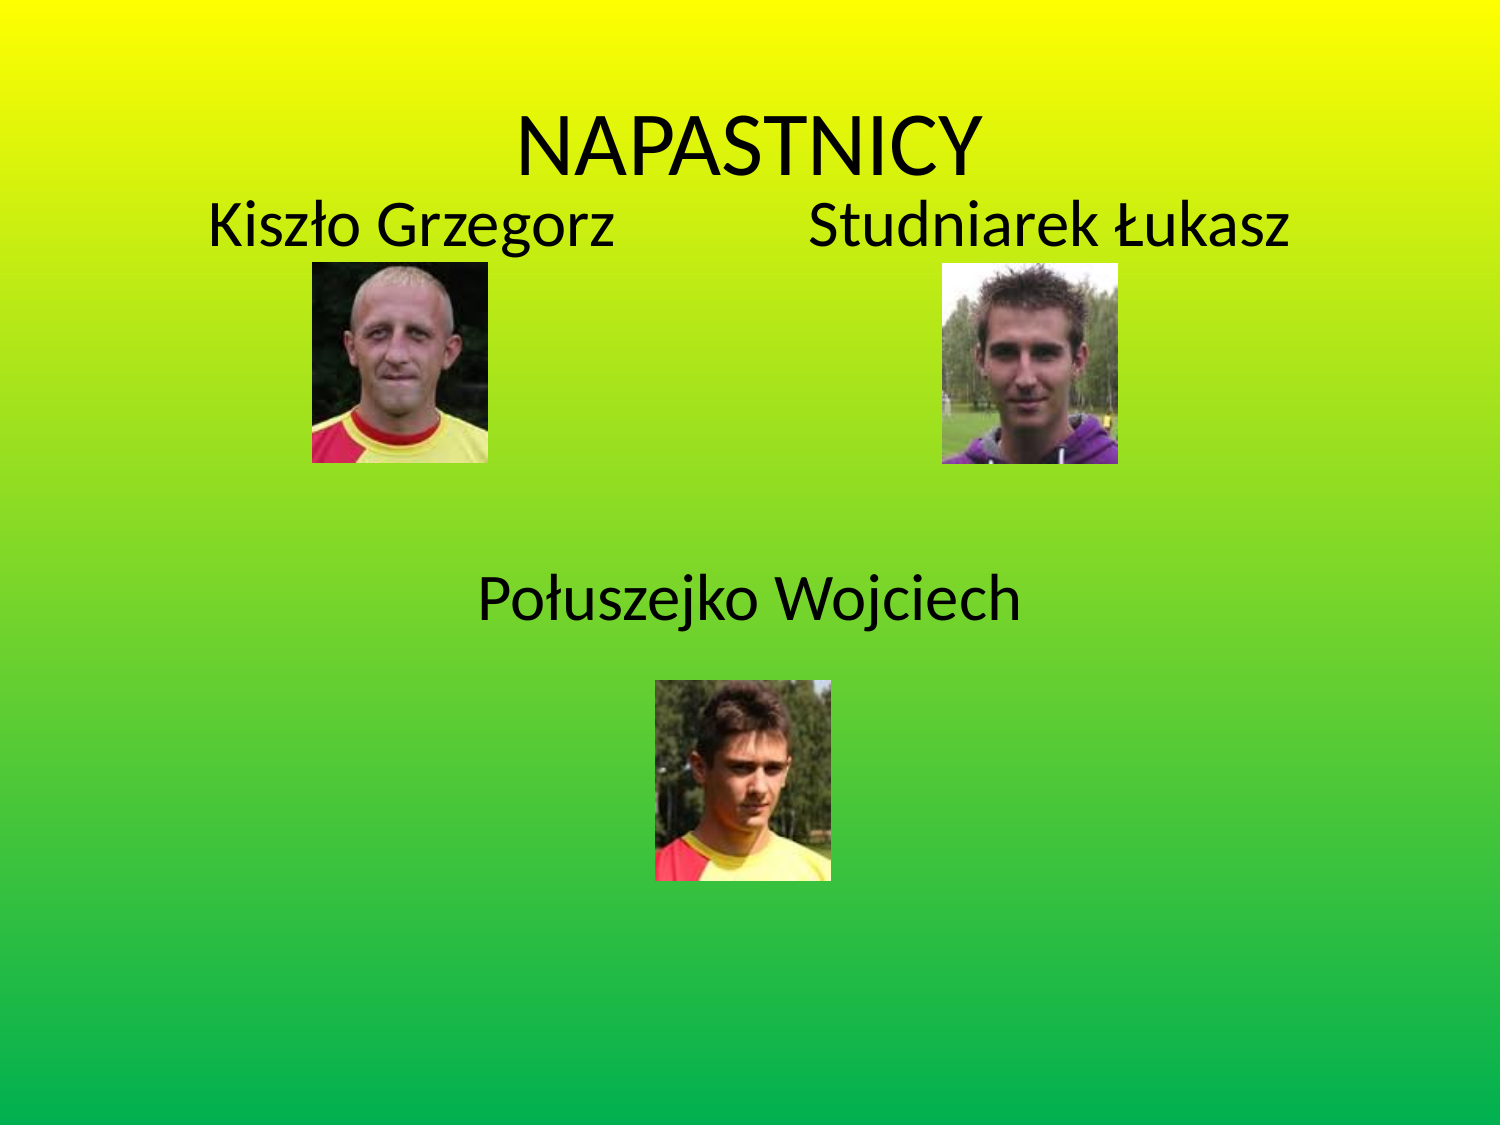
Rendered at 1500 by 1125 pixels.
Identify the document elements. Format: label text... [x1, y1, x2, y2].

list Kiszło Grzegorz Studniarek Łukasz Połuszejko Wojciech [75, 172, 1425, 1005]
picture [312, 262, 489, 463]
picture [655, 680, 831, 881]
picture [942, 263, 1118, 464]
title NAPASTNICY [75, 45, 1425, 172]
